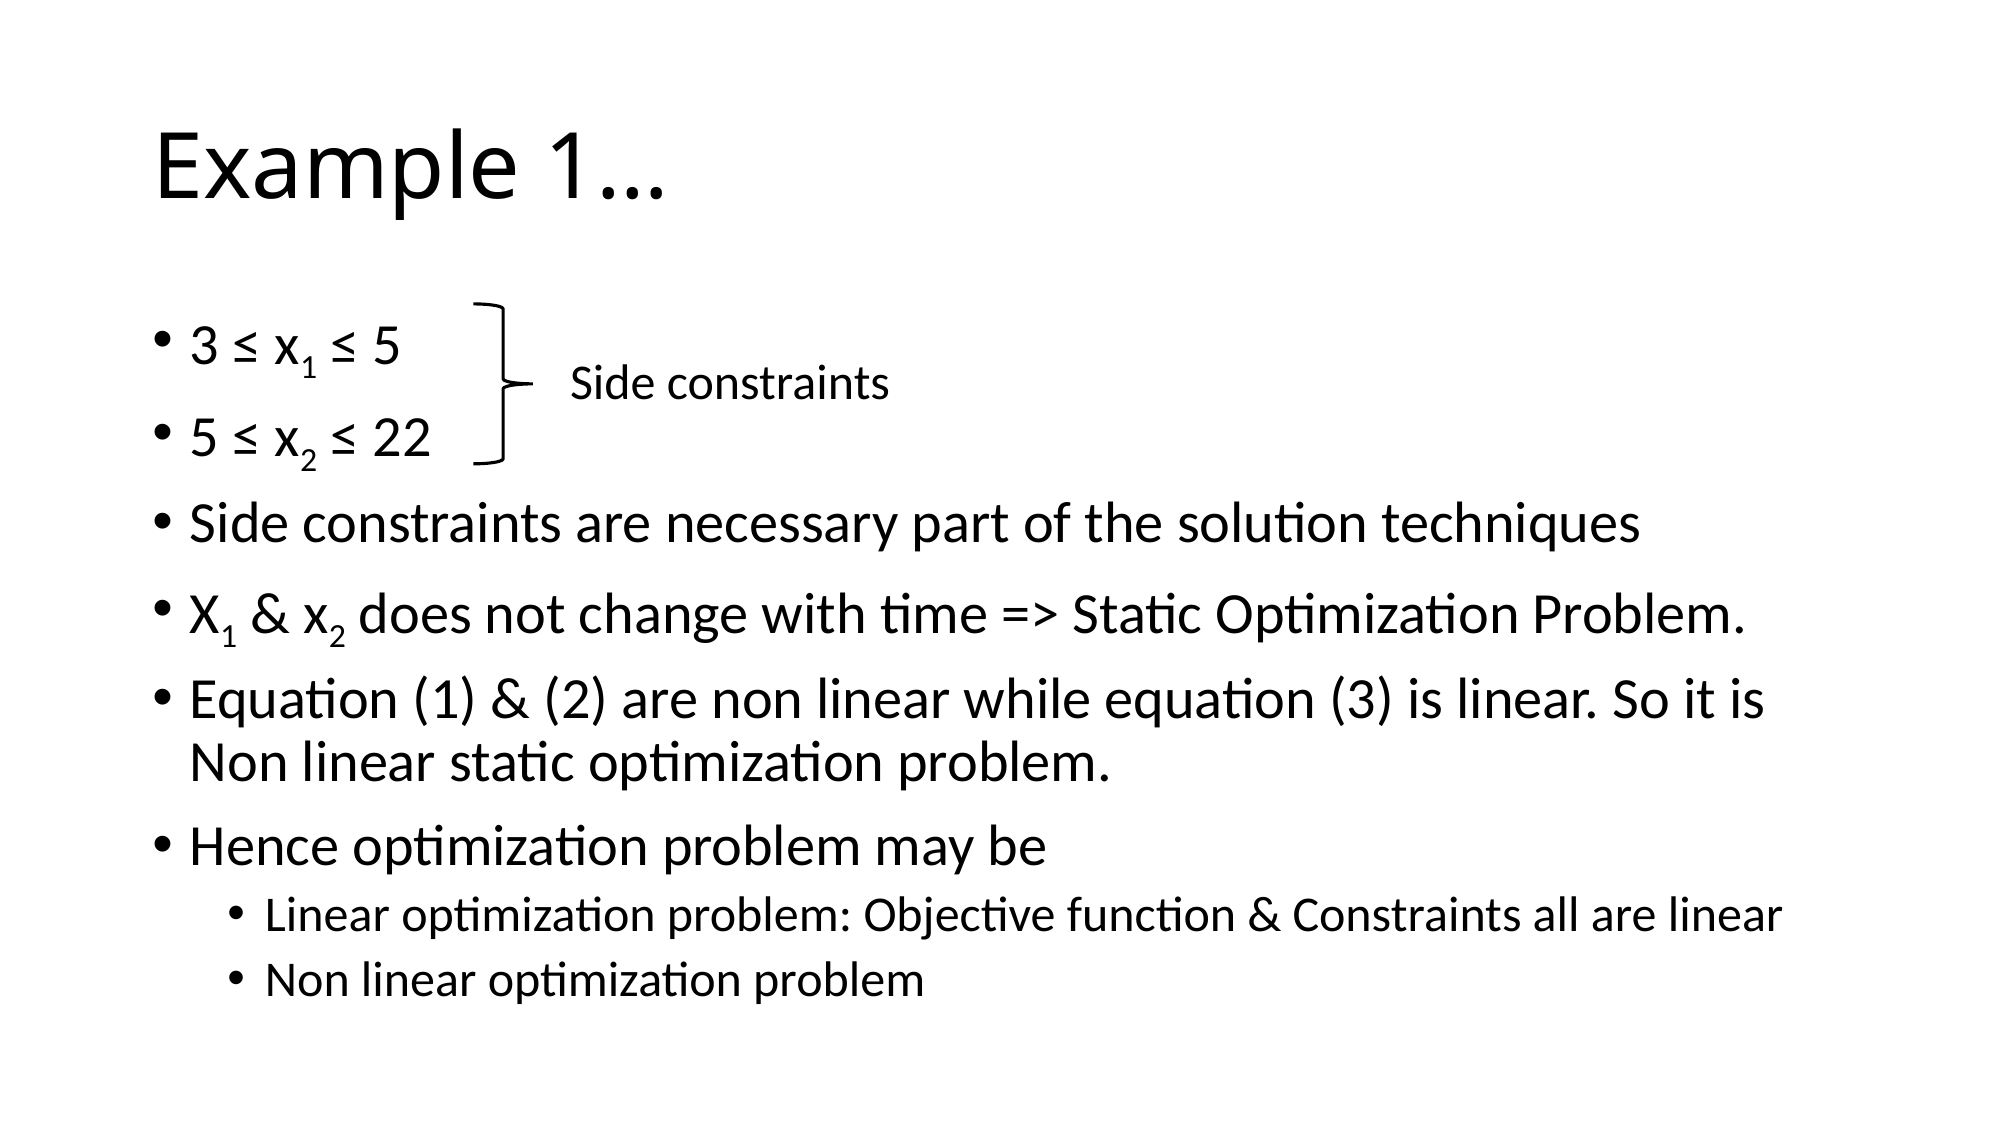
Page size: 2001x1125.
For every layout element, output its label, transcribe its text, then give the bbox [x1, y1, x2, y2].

list 3 ≤ x1 ≤ 5 5 ≤ x2 ≤ 22 Side constraints are necessary part of the solution techniques X1 & x2 does not change with time => Static Optimization Problem. Equation (1) & (2) are non linear while equation (3) is linear. So it is Non linear static optimization problem. Hence optimization problem may be Linear optimization problem: Objective function & Constraints all are linear Non linear optimization problem [137, 299, 1863, 1014]
title Example 1… [137, 59, 1863, 278]
text_box Side constraints [555, 342, 963, 418]
text_box [473, 302, 533, 466]
